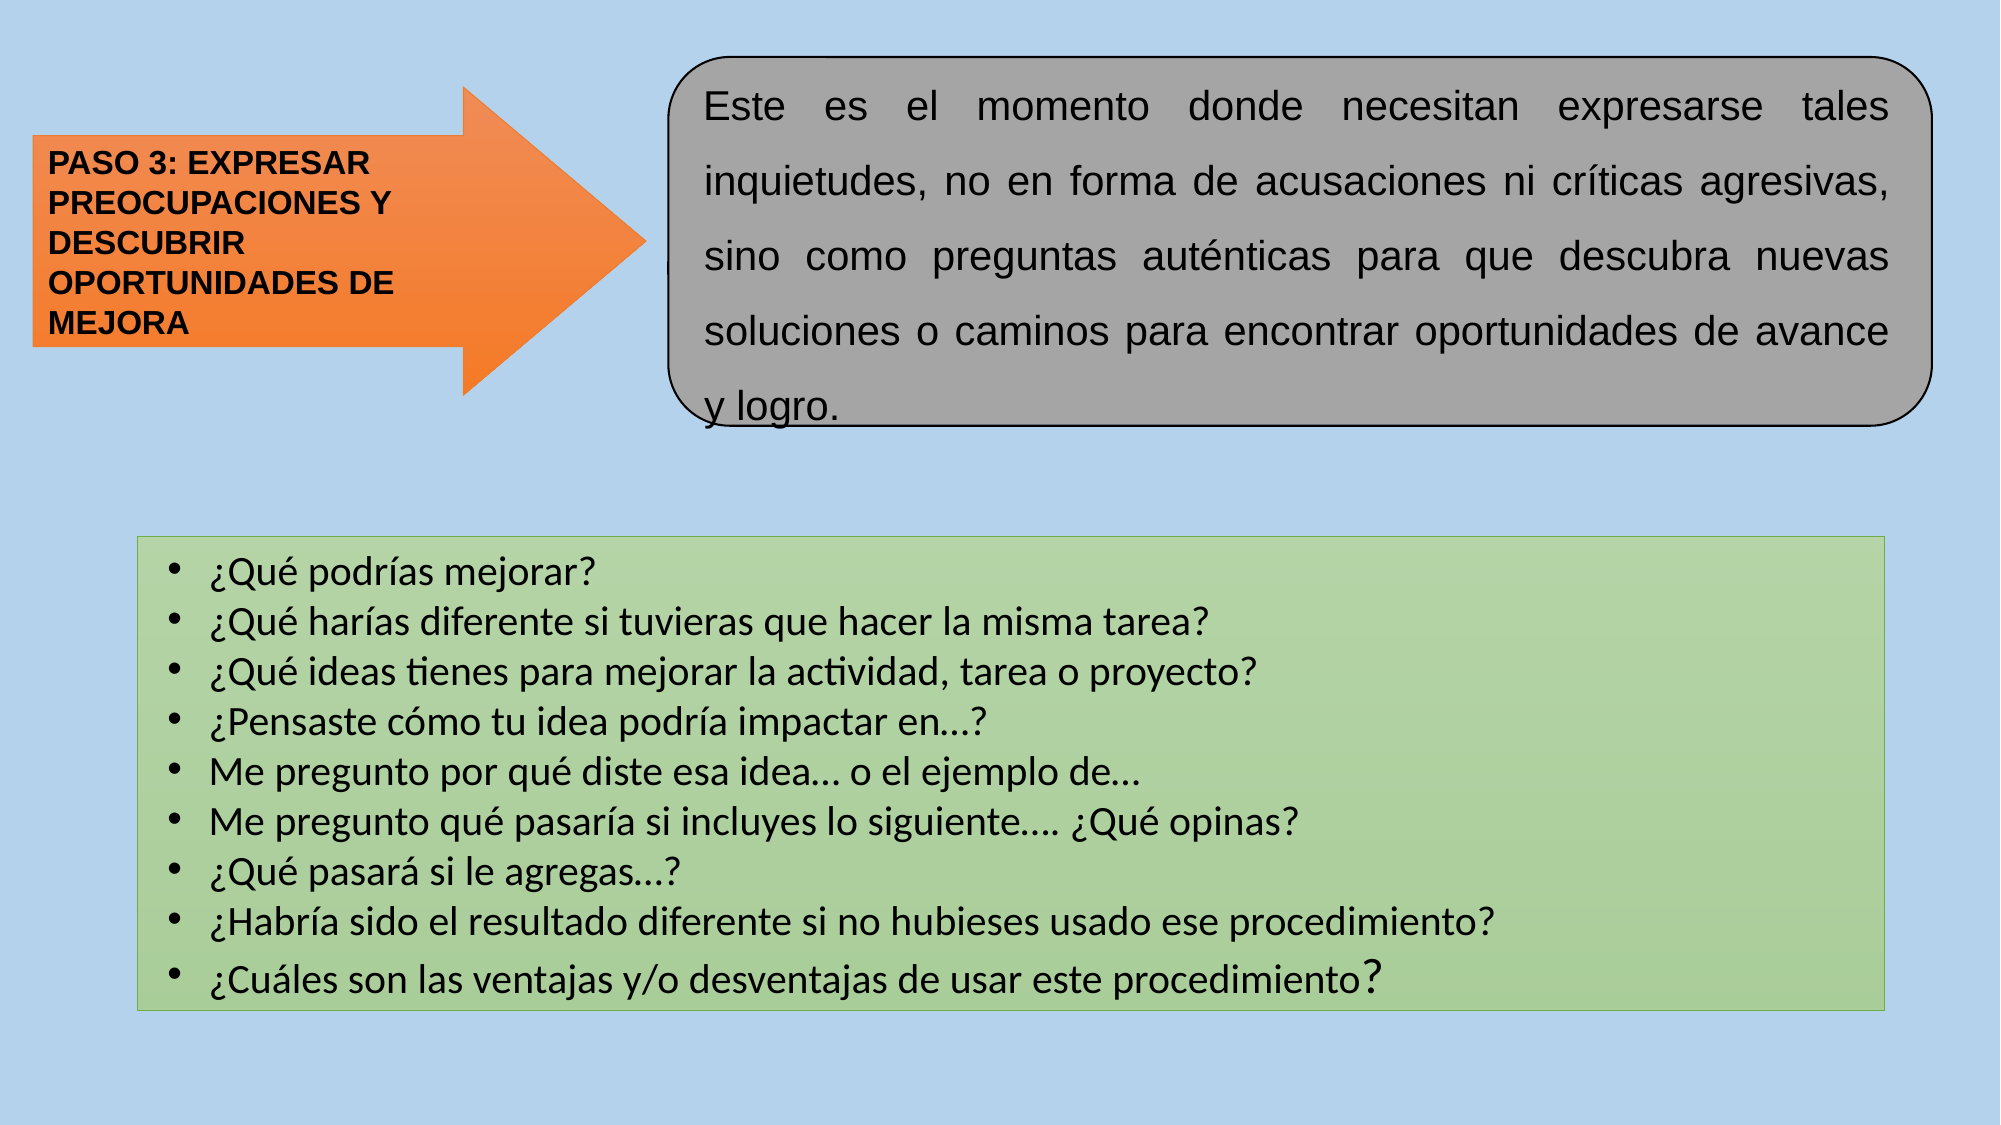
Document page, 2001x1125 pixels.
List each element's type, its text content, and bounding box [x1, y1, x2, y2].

text_box PASO 3: EXPRESAR PREOCUPACIONES Y DESCUBRIR OPORTUNIDADES DE MEJORA [32, 86, 647, 397]
text_box Este es el momento donde necesitan expresarse tales inquietudes, no en forma de acusaciones ni críticas agresivas, sino como preguntas auténticas para que descubra nuevas soluciones o caminos para encontrar oportunidades de avance y logro. [667, 55, 1933, 427]
text_box ¿Qué podrías mejorar? ¿Qué harías diferente si tuvieras que hacer la misma tarea? ¿Qué ideas tienes para mejorar la actividad, tarea o proyecto? ¿Pensaste cómo tu idea podría impactar en…? Me pregunto por qué diste esa idea… o el ejemplo de… Me pregunto qué pasaría si incluyes lo siguiente…. ¿Qué opinas? ¿Qué pasará si le agregas…? ¿Habría sido el resultado diferente si no hubieses usado ese procedimiento? ¿Cuáles son las ventajas y/o desventajas de usar este procedimiento? [137, 536, 1885, 1011]
